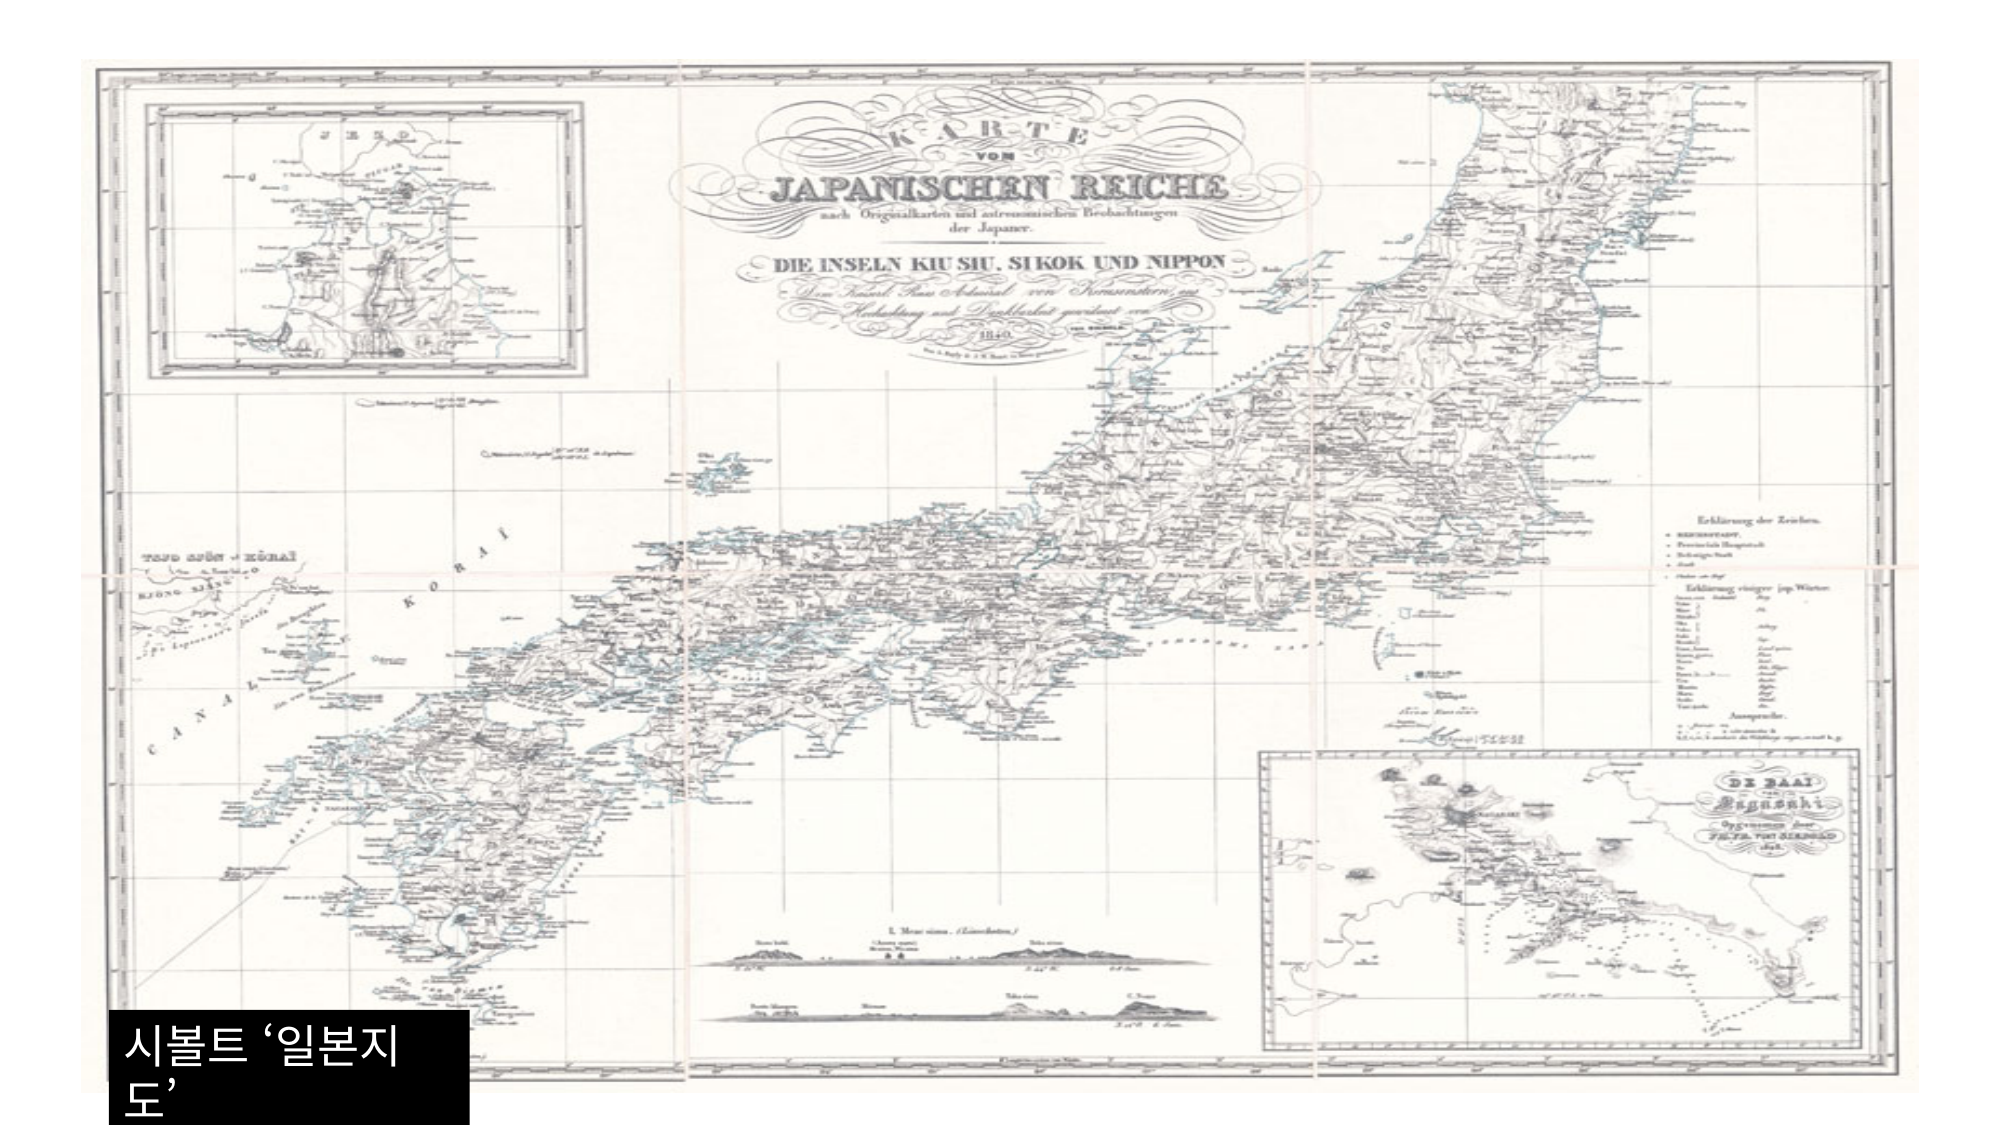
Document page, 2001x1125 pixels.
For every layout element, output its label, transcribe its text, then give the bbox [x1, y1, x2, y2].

picture [81, 59, 1919, 1093]
text_box 시볼트 ‘일본지도’ [108, 1093, 470, 1125]
